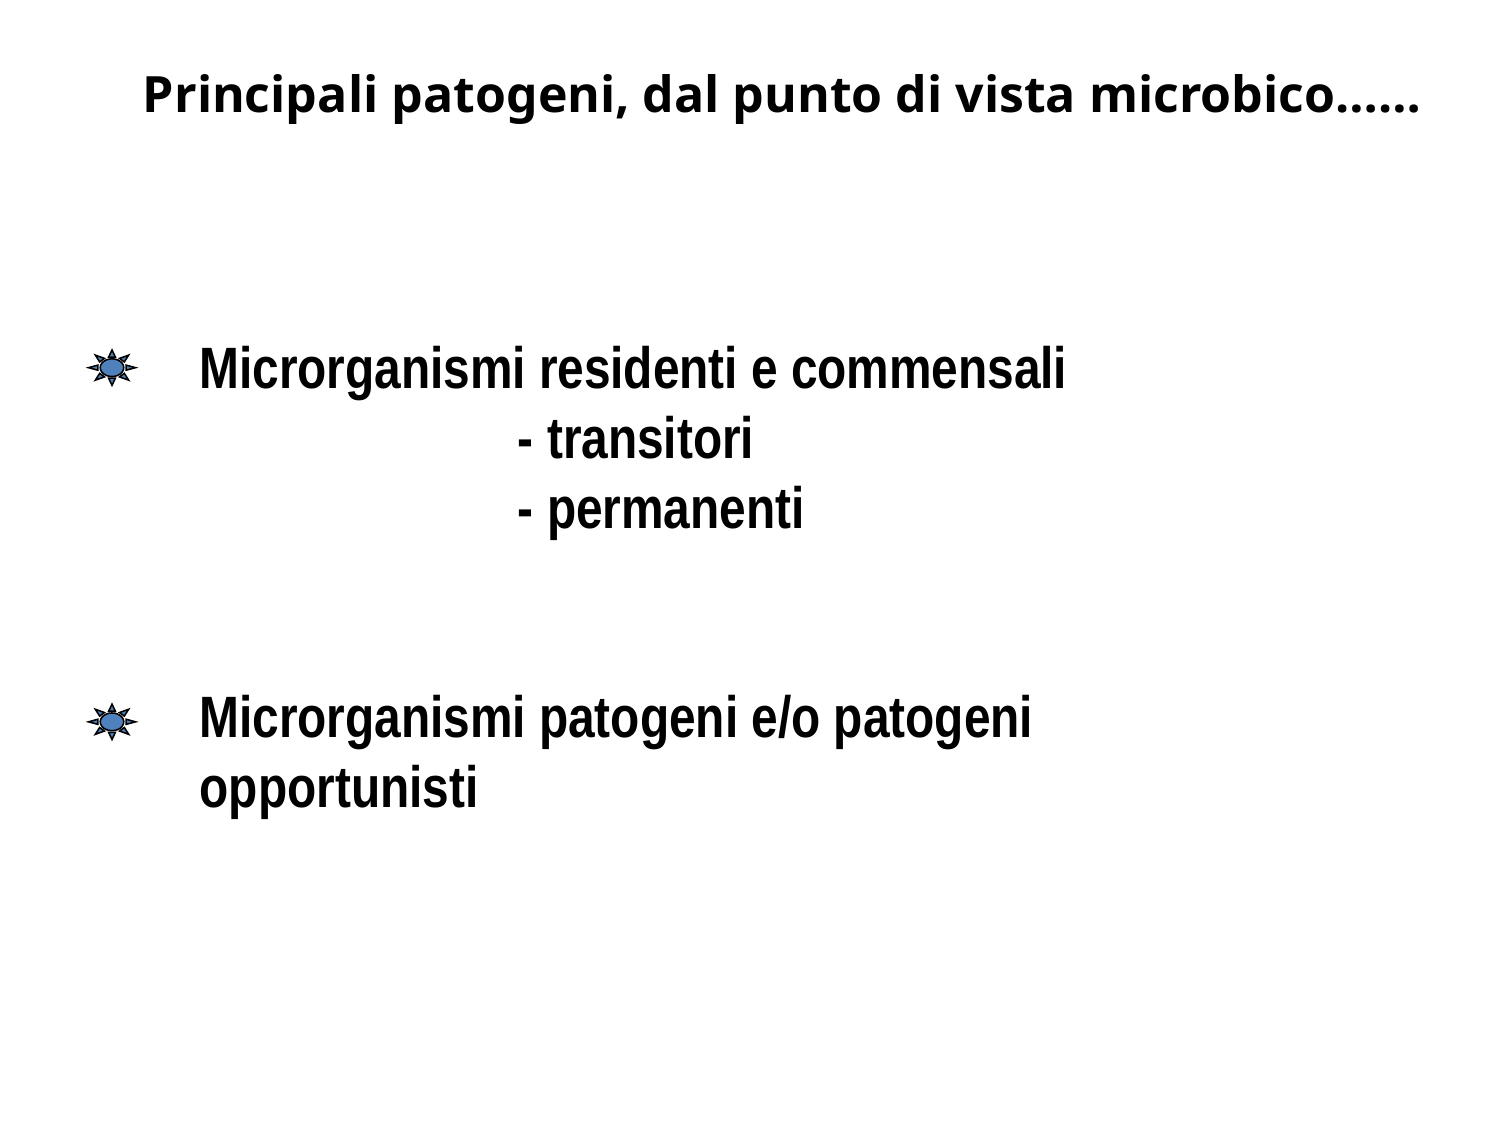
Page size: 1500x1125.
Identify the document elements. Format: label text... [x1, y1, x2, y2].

text_box [88, 365, 98, 371]
text_box [95, 349, 129, 381]
text_box Principali patogeni, dal punto di vista microbico…… [128, 54, 1437, 130]
text_box [95, 704, 129, 735]
text_box [108, 732, 116, 740]
text_box [126, 365, 136, 371]
text_box [88, 719, 98, 725]
text_box [108, 378, 116, 386]
text_box [126, 719, 136, 725]
text_box Microrganismi residenti e commensali - transitori - permanenti Microrganismi patogeni e/o patogeni opportunisti [185, 322, 1083, 827]
